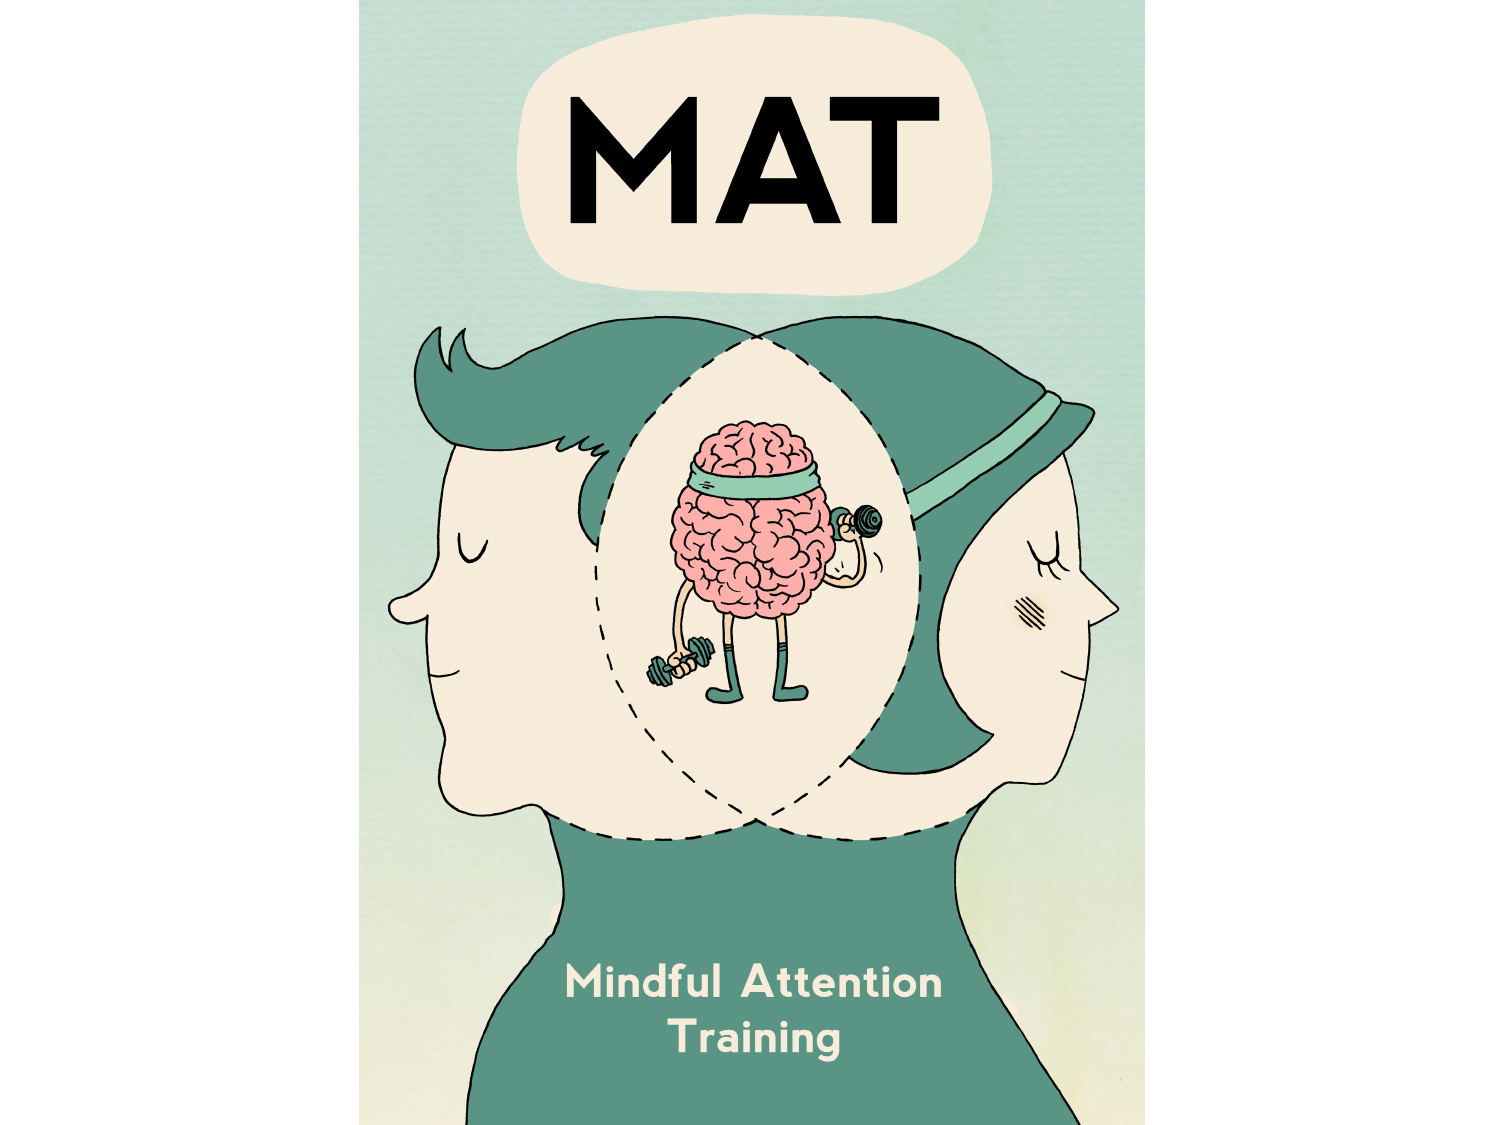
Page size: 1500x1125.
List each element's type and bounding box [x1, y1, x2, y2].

picture [358, 0, 1145, 1125]
